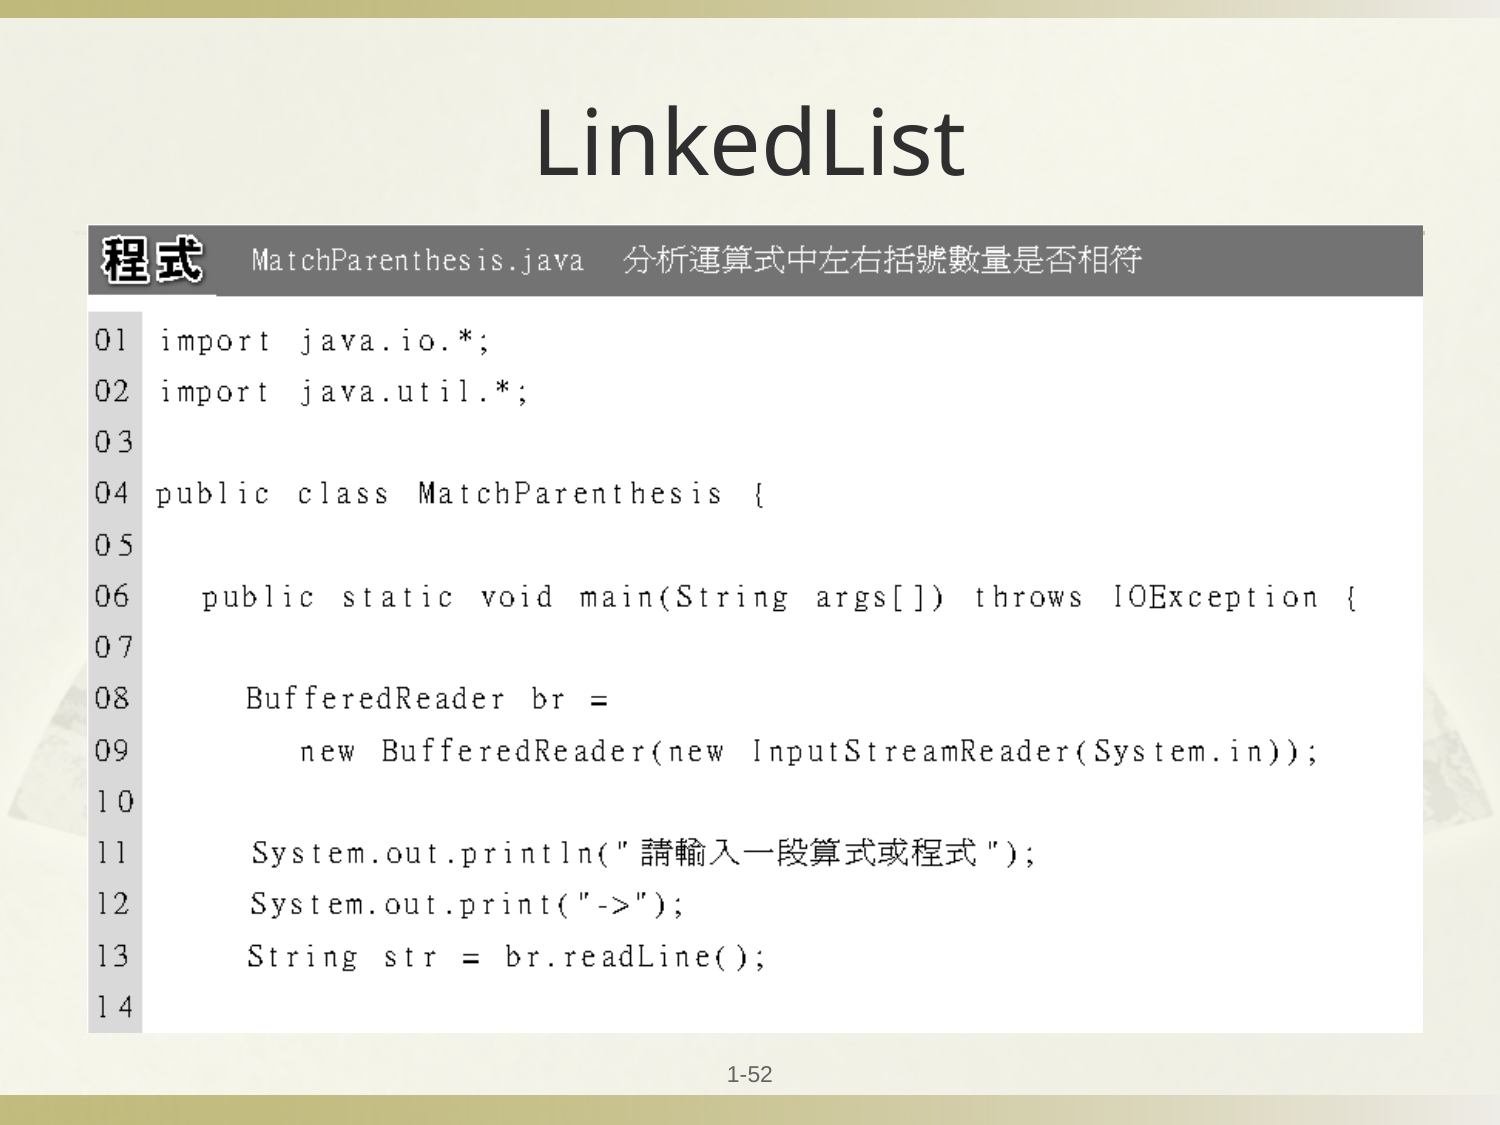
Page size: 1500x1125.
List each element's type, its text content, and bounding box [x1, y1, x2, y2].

picture [86, 224, 1423, 1034]
title LinkedList [75, 45, 1425, 233]
slide_number 1-52 [675, 1050, 825, 1097]
